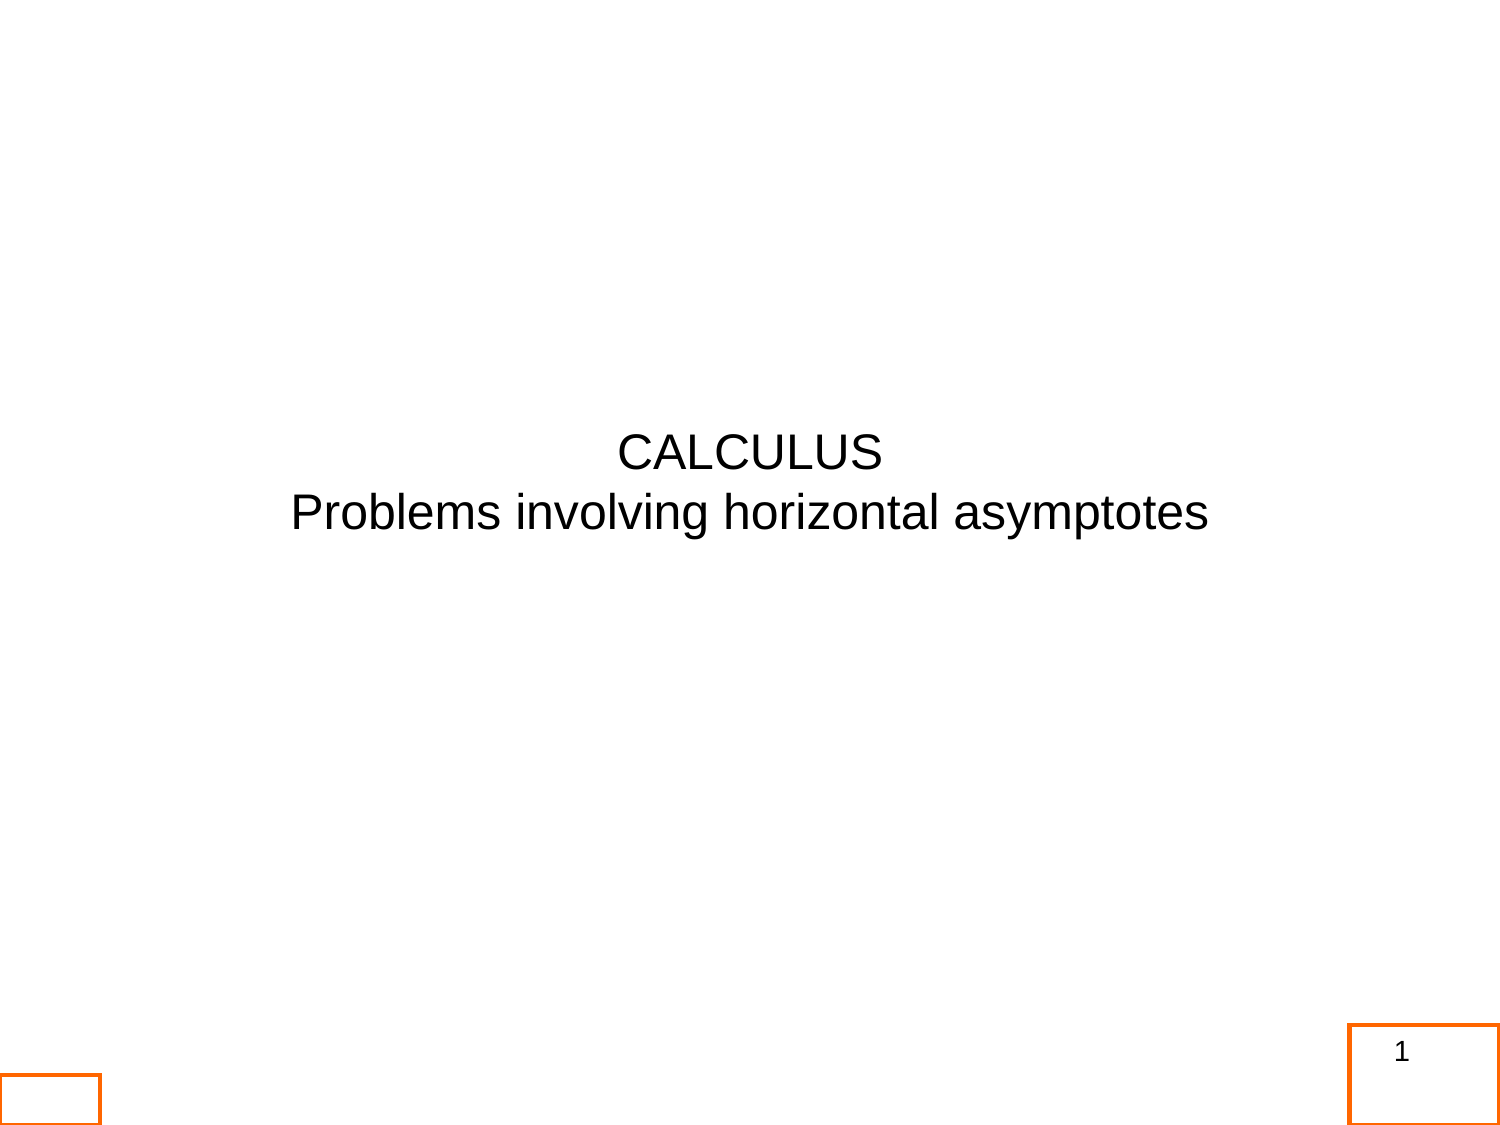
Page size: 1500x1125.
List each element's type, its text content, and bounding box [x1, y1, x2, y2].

text_box [1349, 1025, 1500, 1125]
slide_number 1 [1074, 1024, 1425, 1103]
text_box CALCULUS Problems involving horizontal asymptotes [174, 412, 1325, 548]
text_box [0, 1074, 100, 1125]
